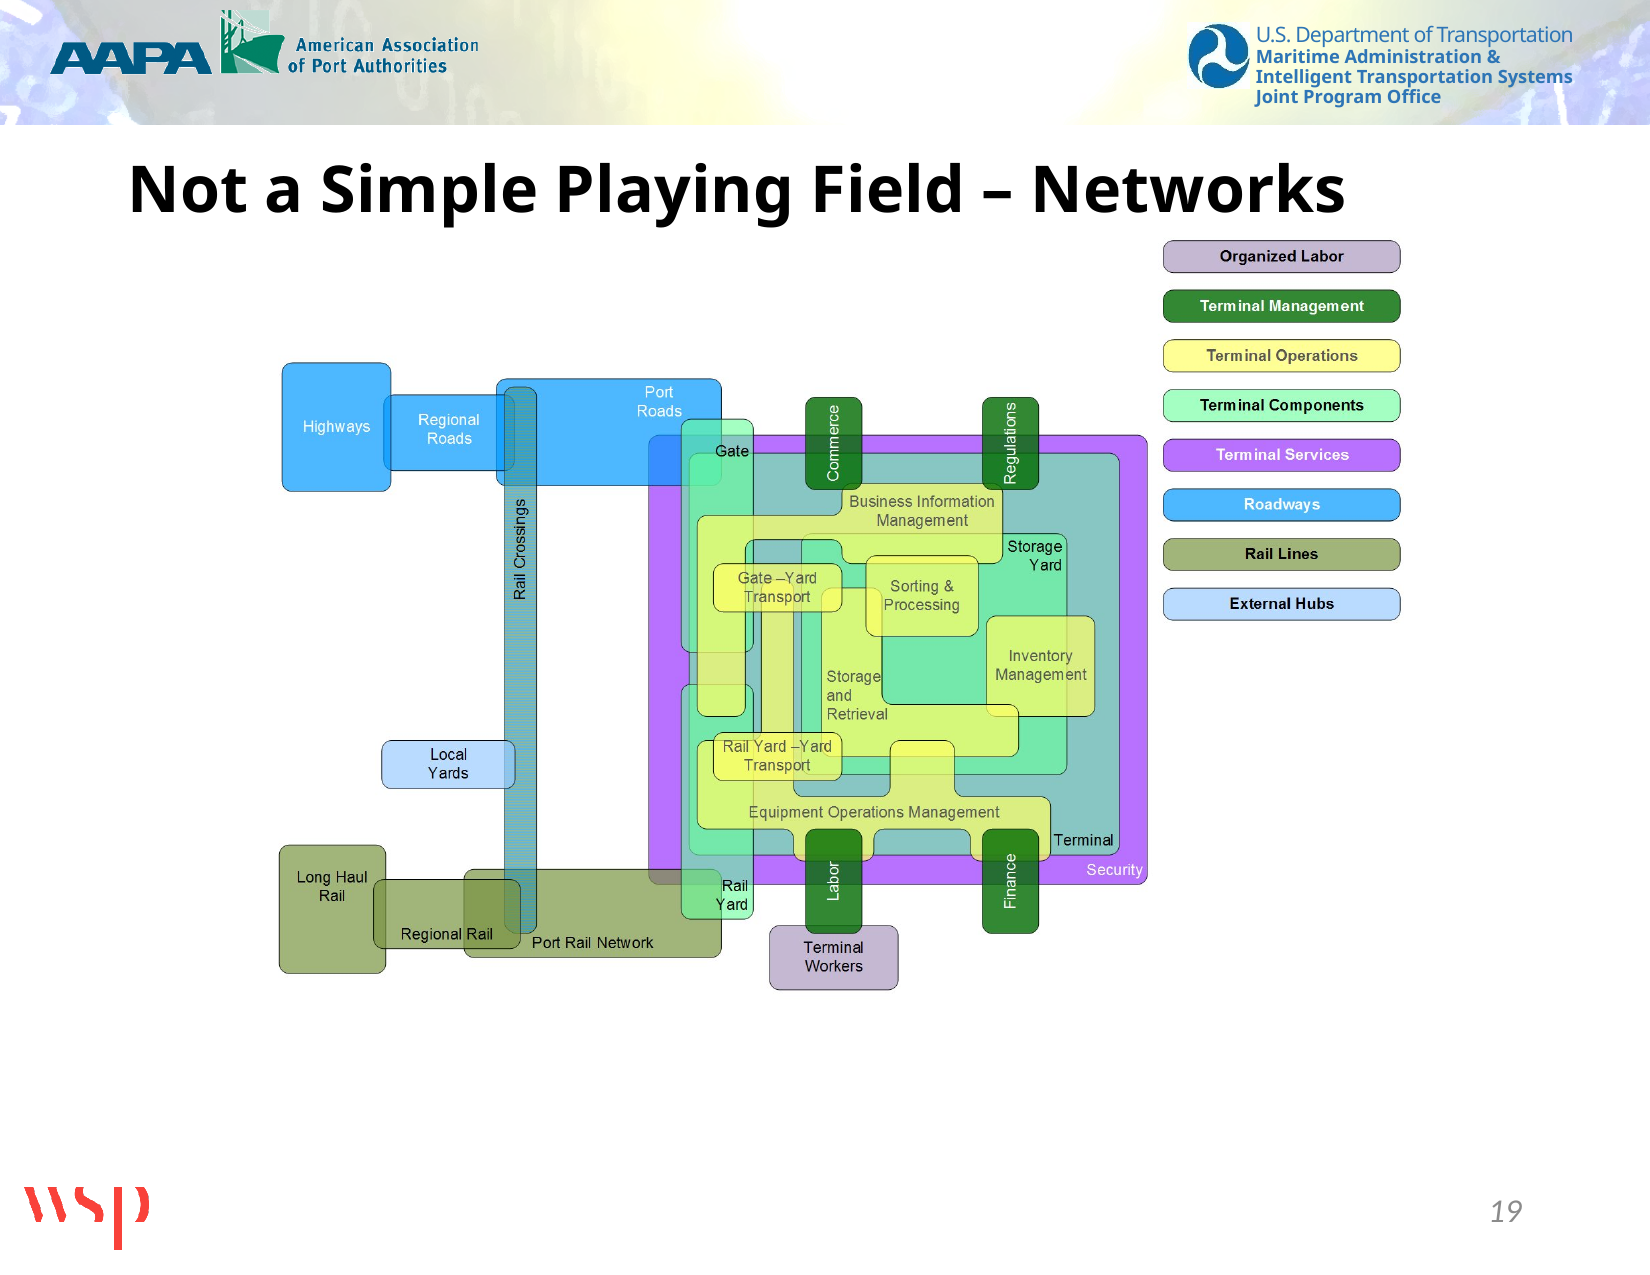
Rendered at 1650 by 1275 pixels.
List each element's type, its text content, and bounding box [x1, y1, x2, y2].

picture [107, 51, 116, 61]
slide_number 19 [1165, 1181, 1537, 1250]
picture [24, 1187, 149, 1250]
picture [0, 0, 1650, 125]
picture [69, 52, 79, 61]
picture [146, 62, 168, 67]
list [246, 237, 1404, 1147]
title Not a Simple Playing Field – Networks [112, 67, 1537, 315]
picture [146, 49, 161, 56]
picture [183, 51, 192, 61]
